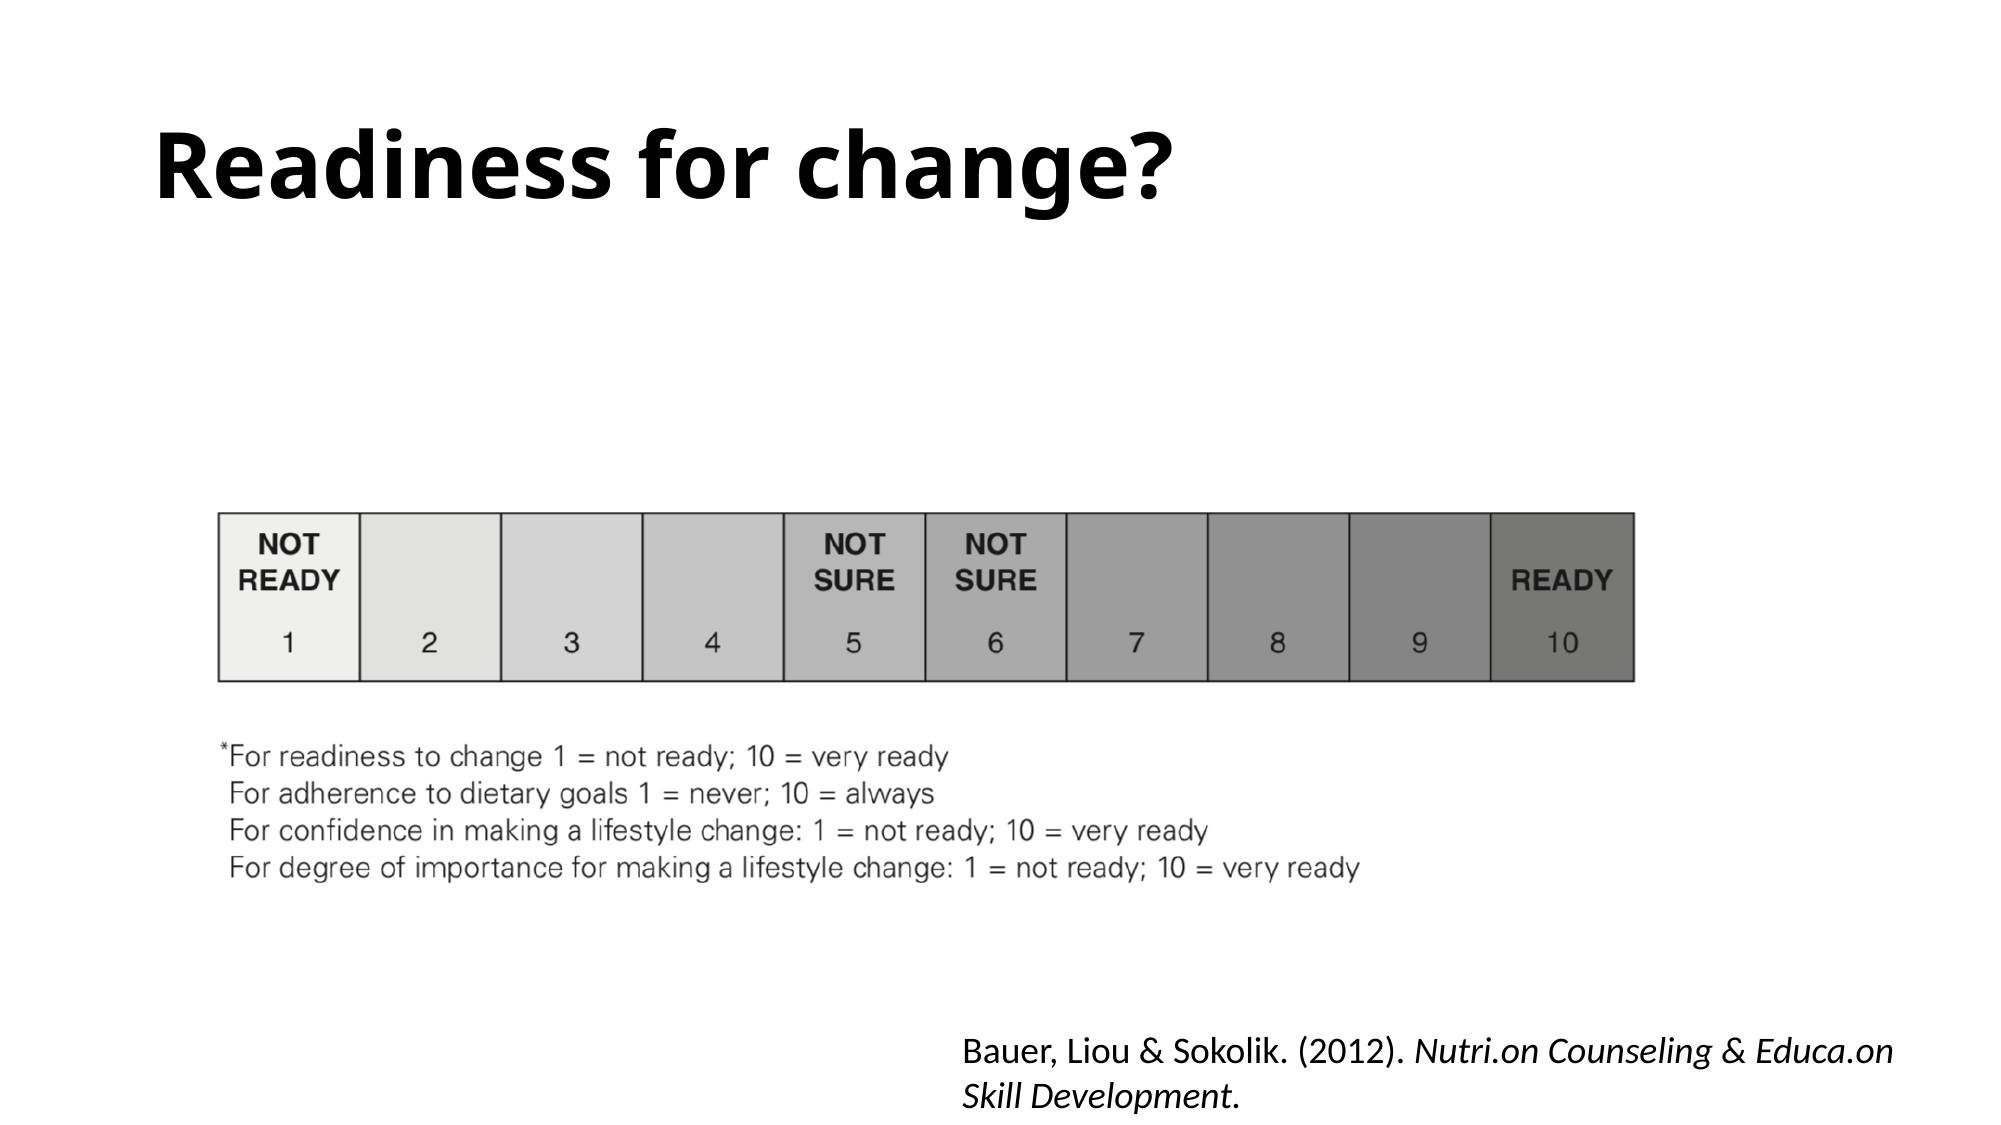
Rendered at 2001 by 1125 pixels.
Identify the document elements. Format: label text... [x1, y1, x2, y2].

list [137, 392, 1863, 921]
text_box Bauer, Liou & Sokolik. (2012). Nutri.on Counseling & Educa.on Skill Development. [947, 1018, 1948, 1124]
title Readiness for change? [137, 59, 1863, 278]
